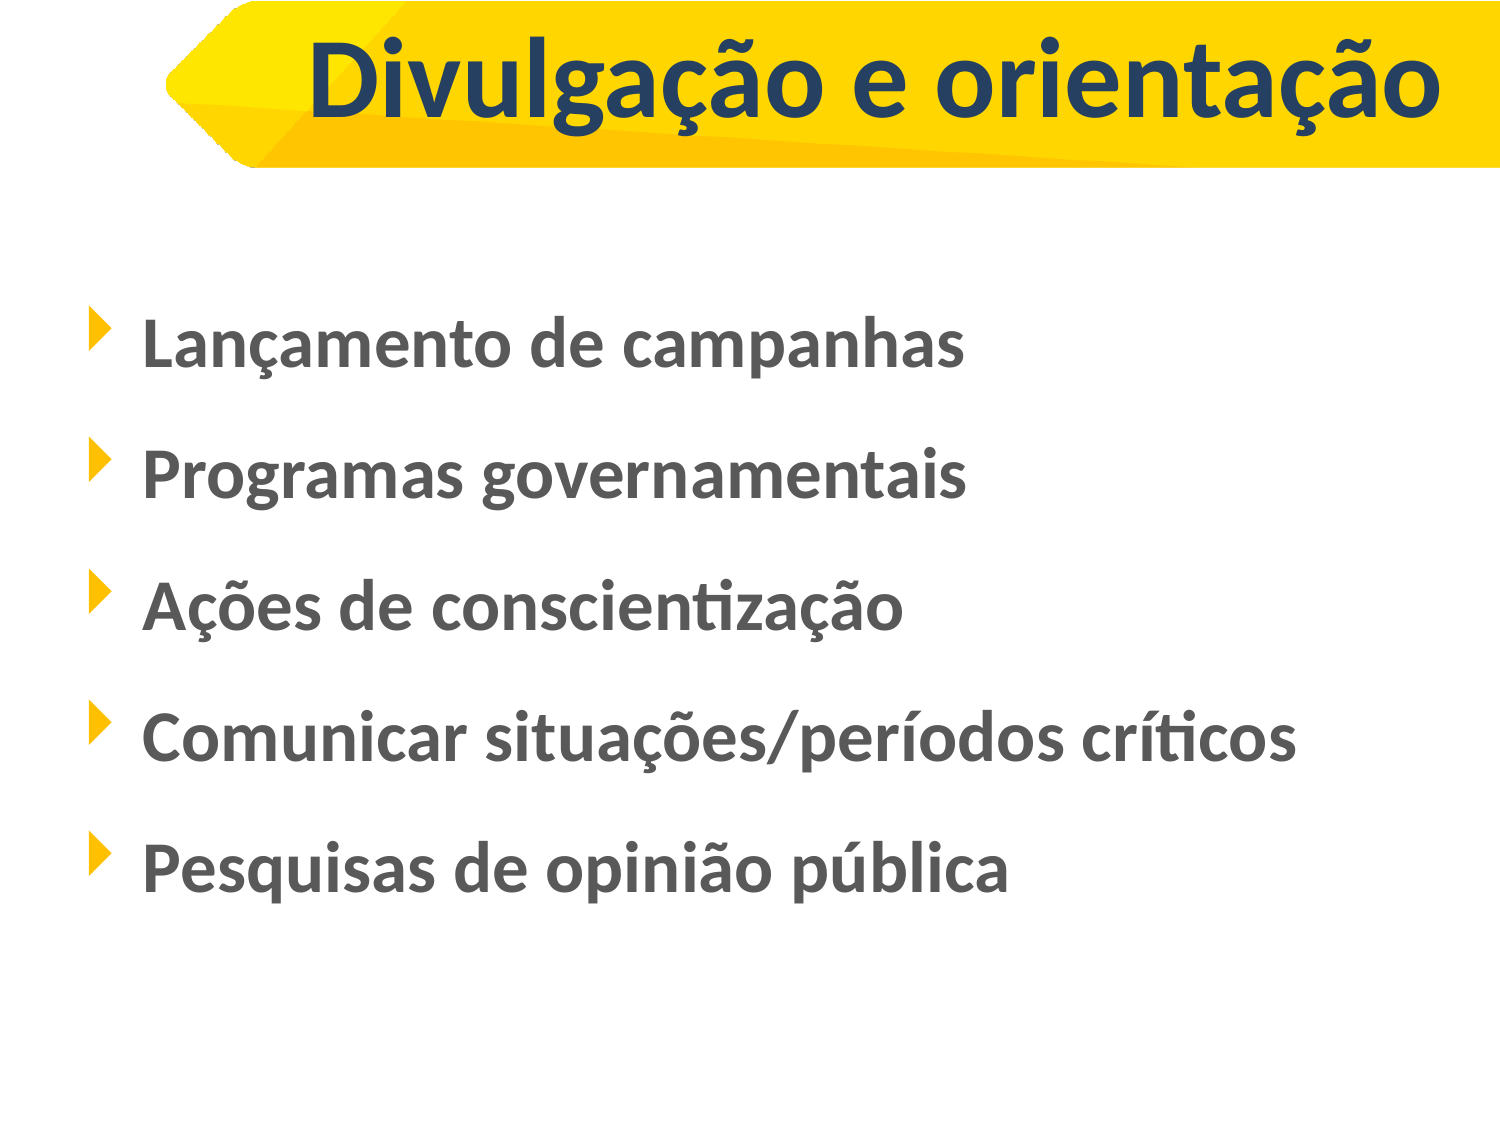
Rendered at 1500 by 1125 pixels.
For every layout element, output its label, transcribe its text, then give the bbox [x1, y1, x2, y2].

picture [127, 1, 1500, 168]
text_box Lançamento de campanhas Programas governamentais Ações de conscientização Comunicar situações/períodos críticos Pesquisas de opinião pública [53, 243, 1424, 1046]
